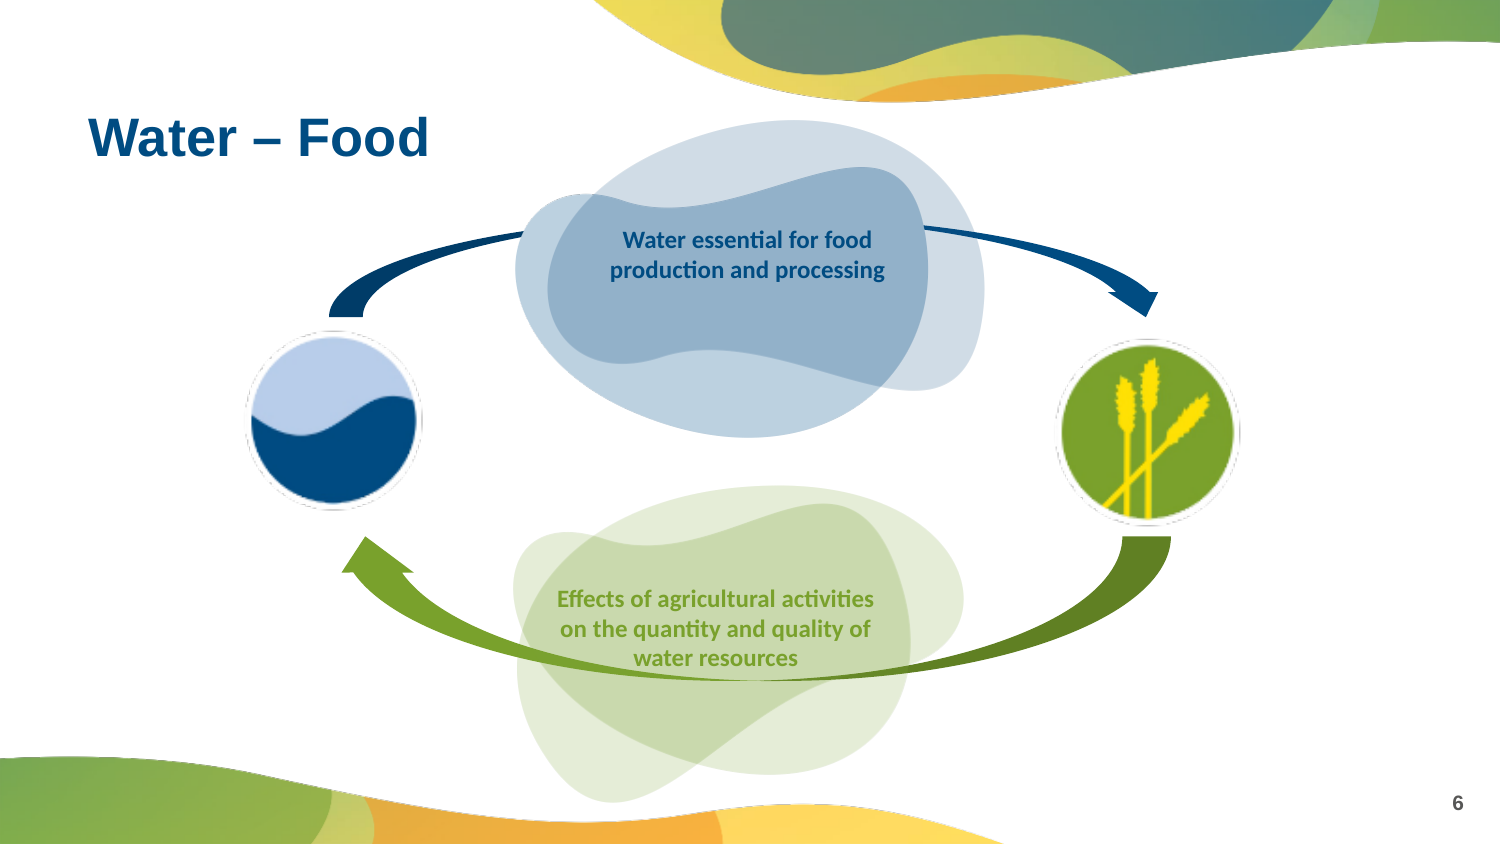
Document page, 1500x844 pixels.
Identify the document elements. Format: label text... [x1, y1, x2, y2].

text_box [514, 120, 986, 438]
picture [241, 328, 426, 514]
picture [0, 724, 1500, 844]
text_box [513, 485, 964, 803]
title Water – Food [73, 94, 1480, 184]
text_box [986, 233, 1159, 318]
picture [1051, 336, 1244, 530]
text_box [341, 536, 513, 657]
picture [0, 0, 1500, 120]
slide_number 6 [1141, 780, 1479, 826]
